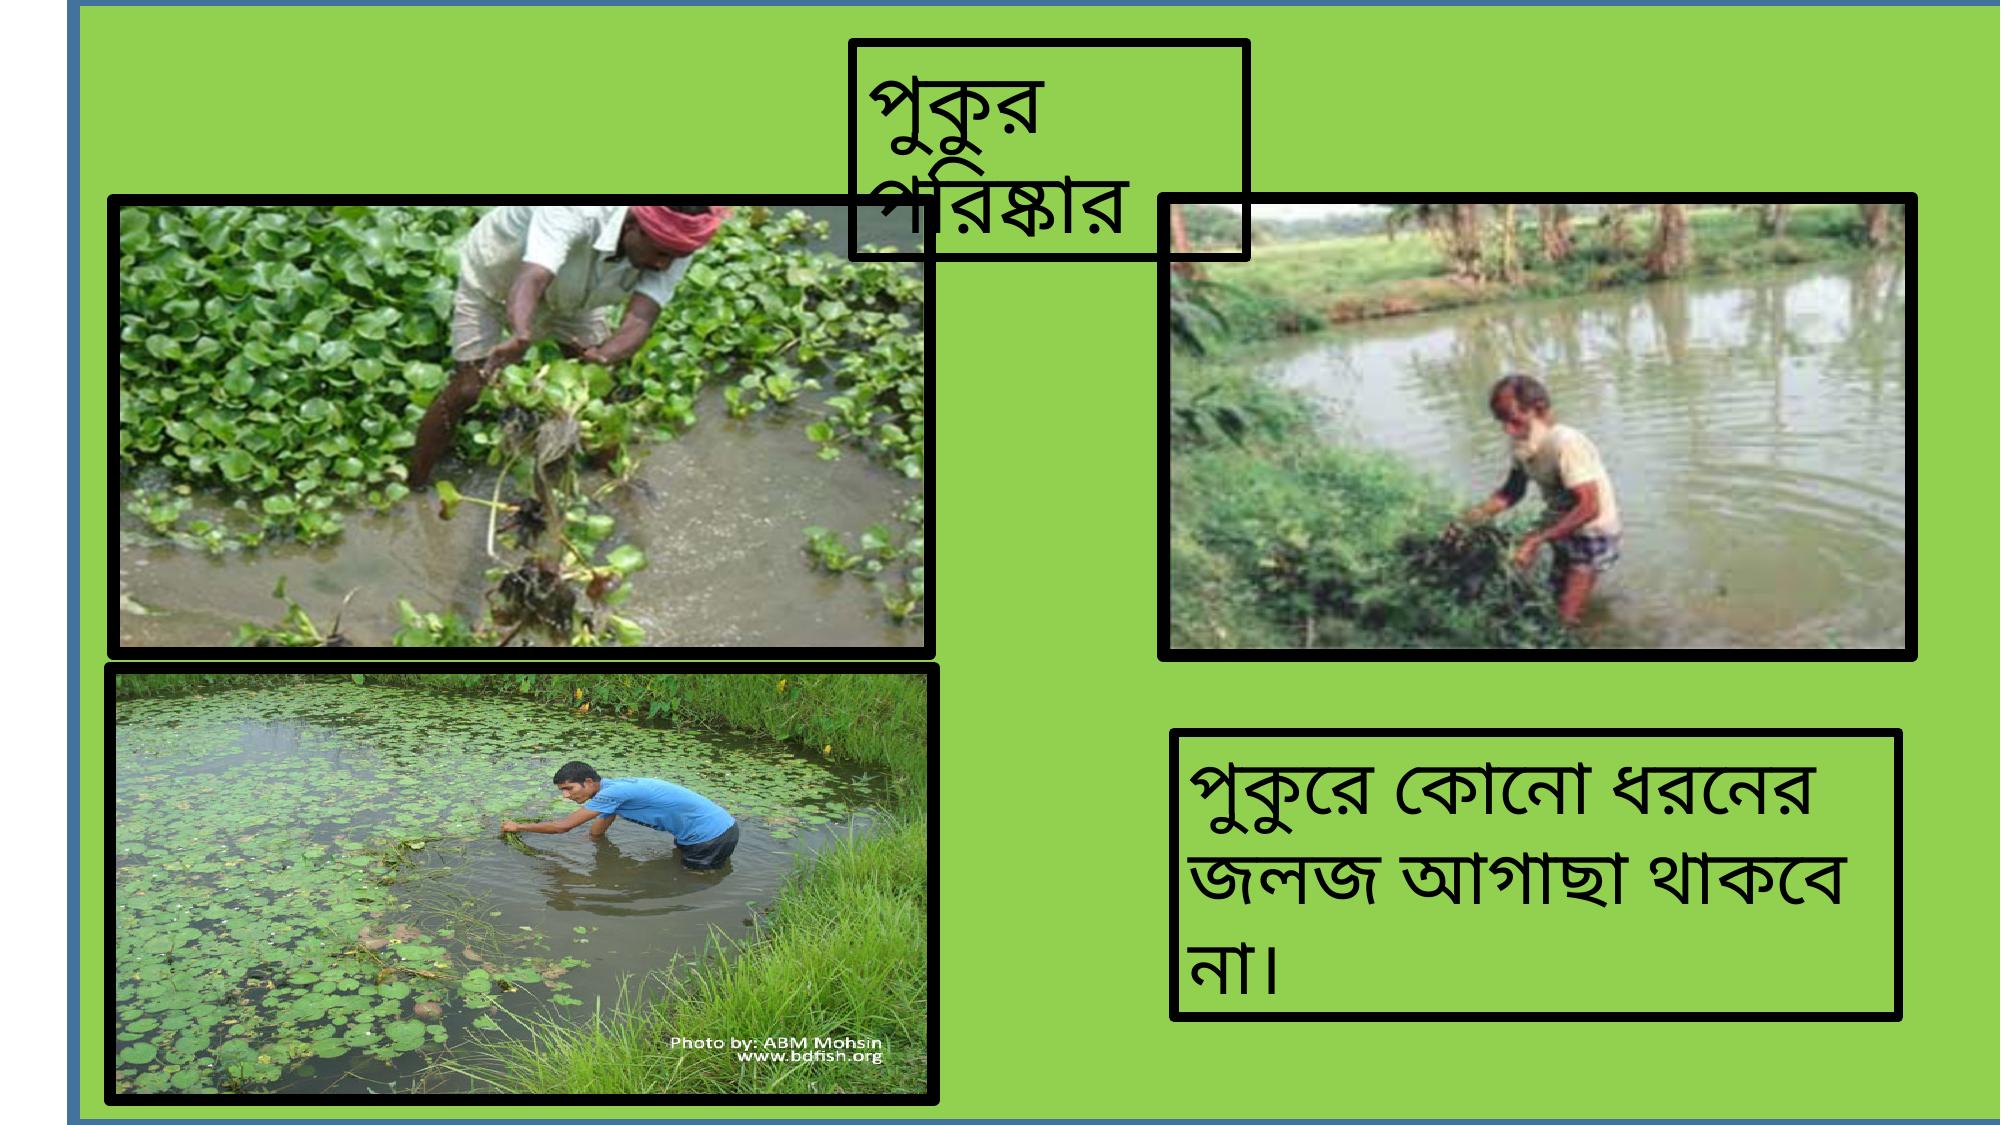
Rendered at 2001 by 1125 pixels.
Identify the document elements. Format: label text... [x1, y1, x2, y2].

picture [1169, 204, 1906, 650]
text_box পুকুর পরিষ্কার [852, 42, 1247, 258]
text_box [72, 0, 2000, 1125]
picture [119, 206, 924, 648]
text_box পুকুরে কোনো ধরনের জলজ আগাছা থাকবে না। [1174, 732, 1899, 1018]
picture [115, 674, 928, 1094]
